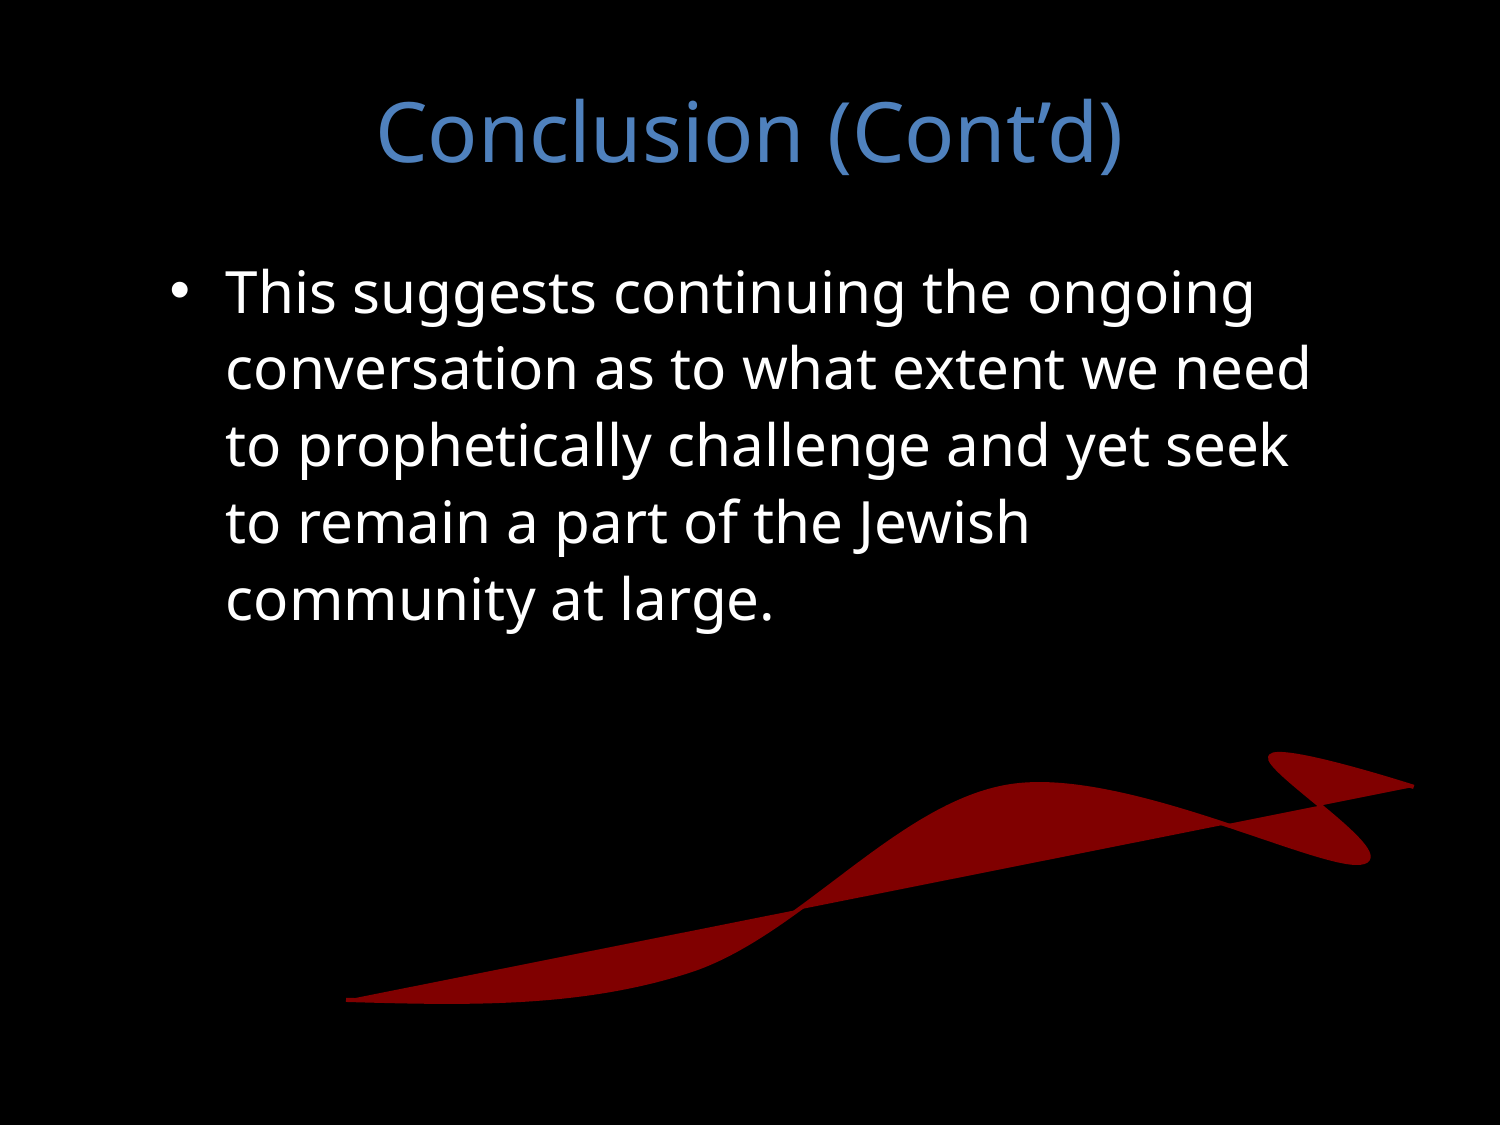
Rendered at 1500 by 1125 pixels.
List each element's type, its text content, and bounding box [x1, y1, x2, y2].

title Conclusion (Cont’d) [75, 44, 1425, 214]
list This suggests continuing the ongoing conversation as to what extent we need to prophetically challenge and yet seek to remain a part of the Jewish community at large. [154, 240, 1355, 652]
text_box [345, 751, 1415, 1004]
